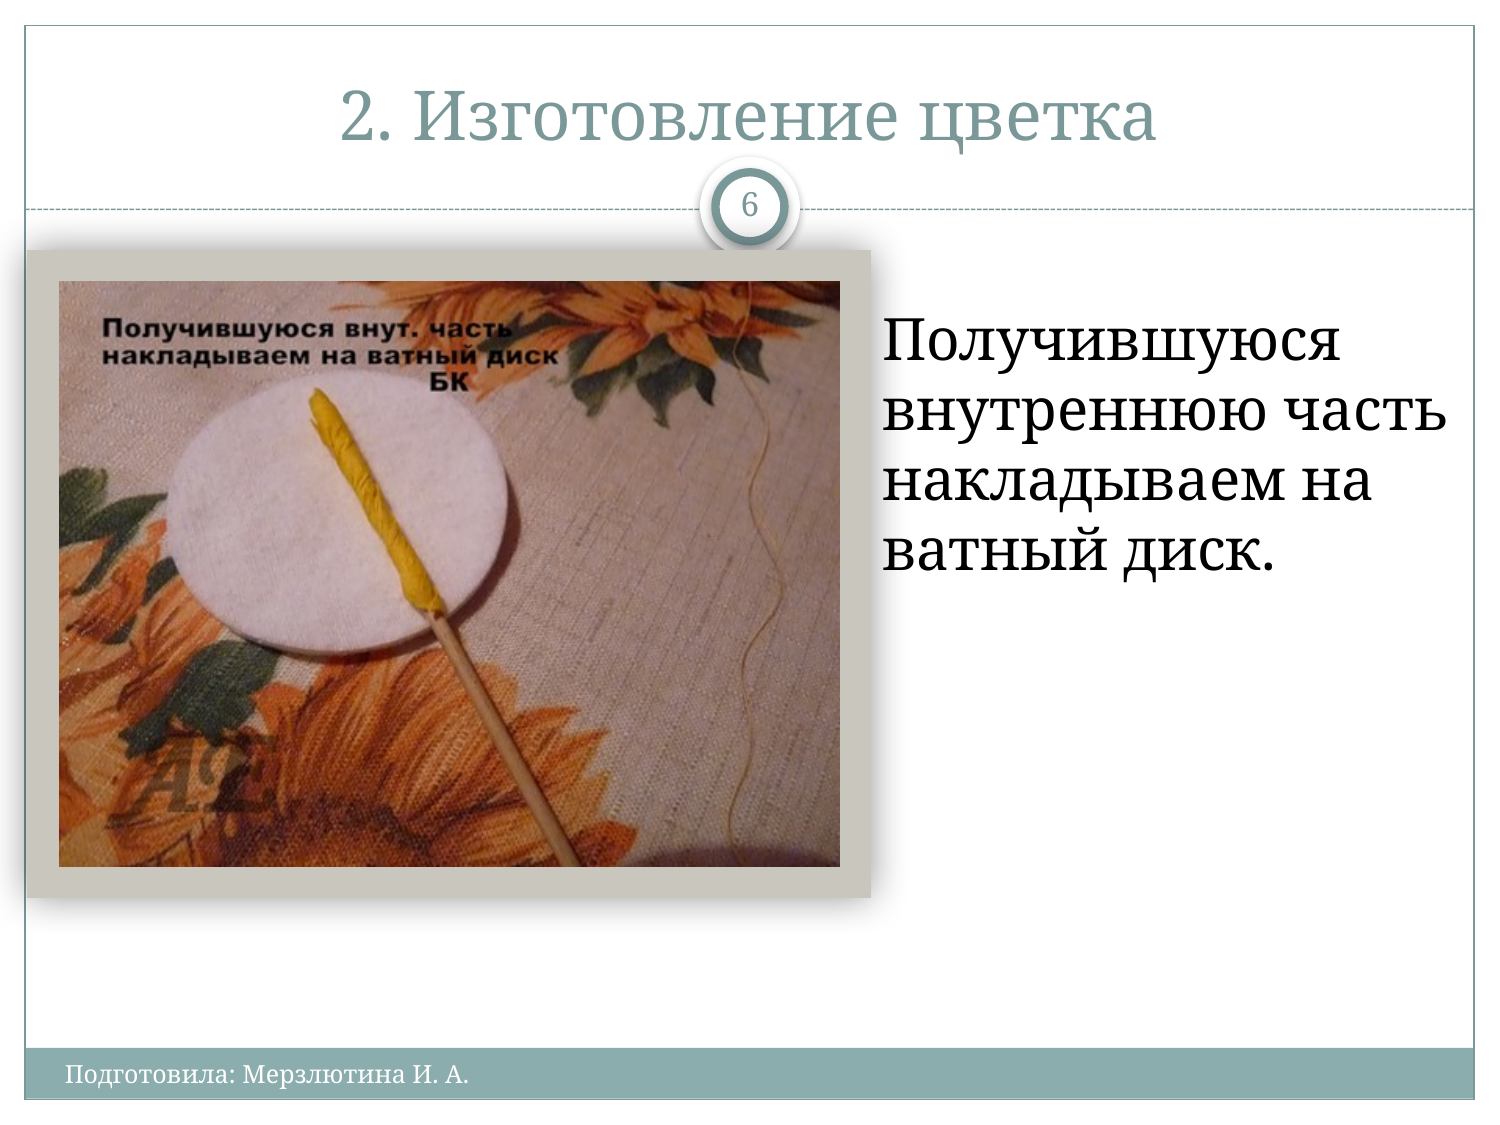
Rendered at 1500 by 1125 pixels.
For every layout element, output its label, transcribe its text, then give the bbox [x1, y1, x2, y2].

title 2. Изготовление цветка [49, 37, 1450, 162]
text_box Получившуюся внутреннюю часть накладываем на ватный диск. [867, 294, 1465, 590]
slide_number 6 [712, 169, 788, 223]
footer Подготовила: Мерзлютина И. А. [50, 1051, 638, 1112]
picture [58, 280, 841, 867]
